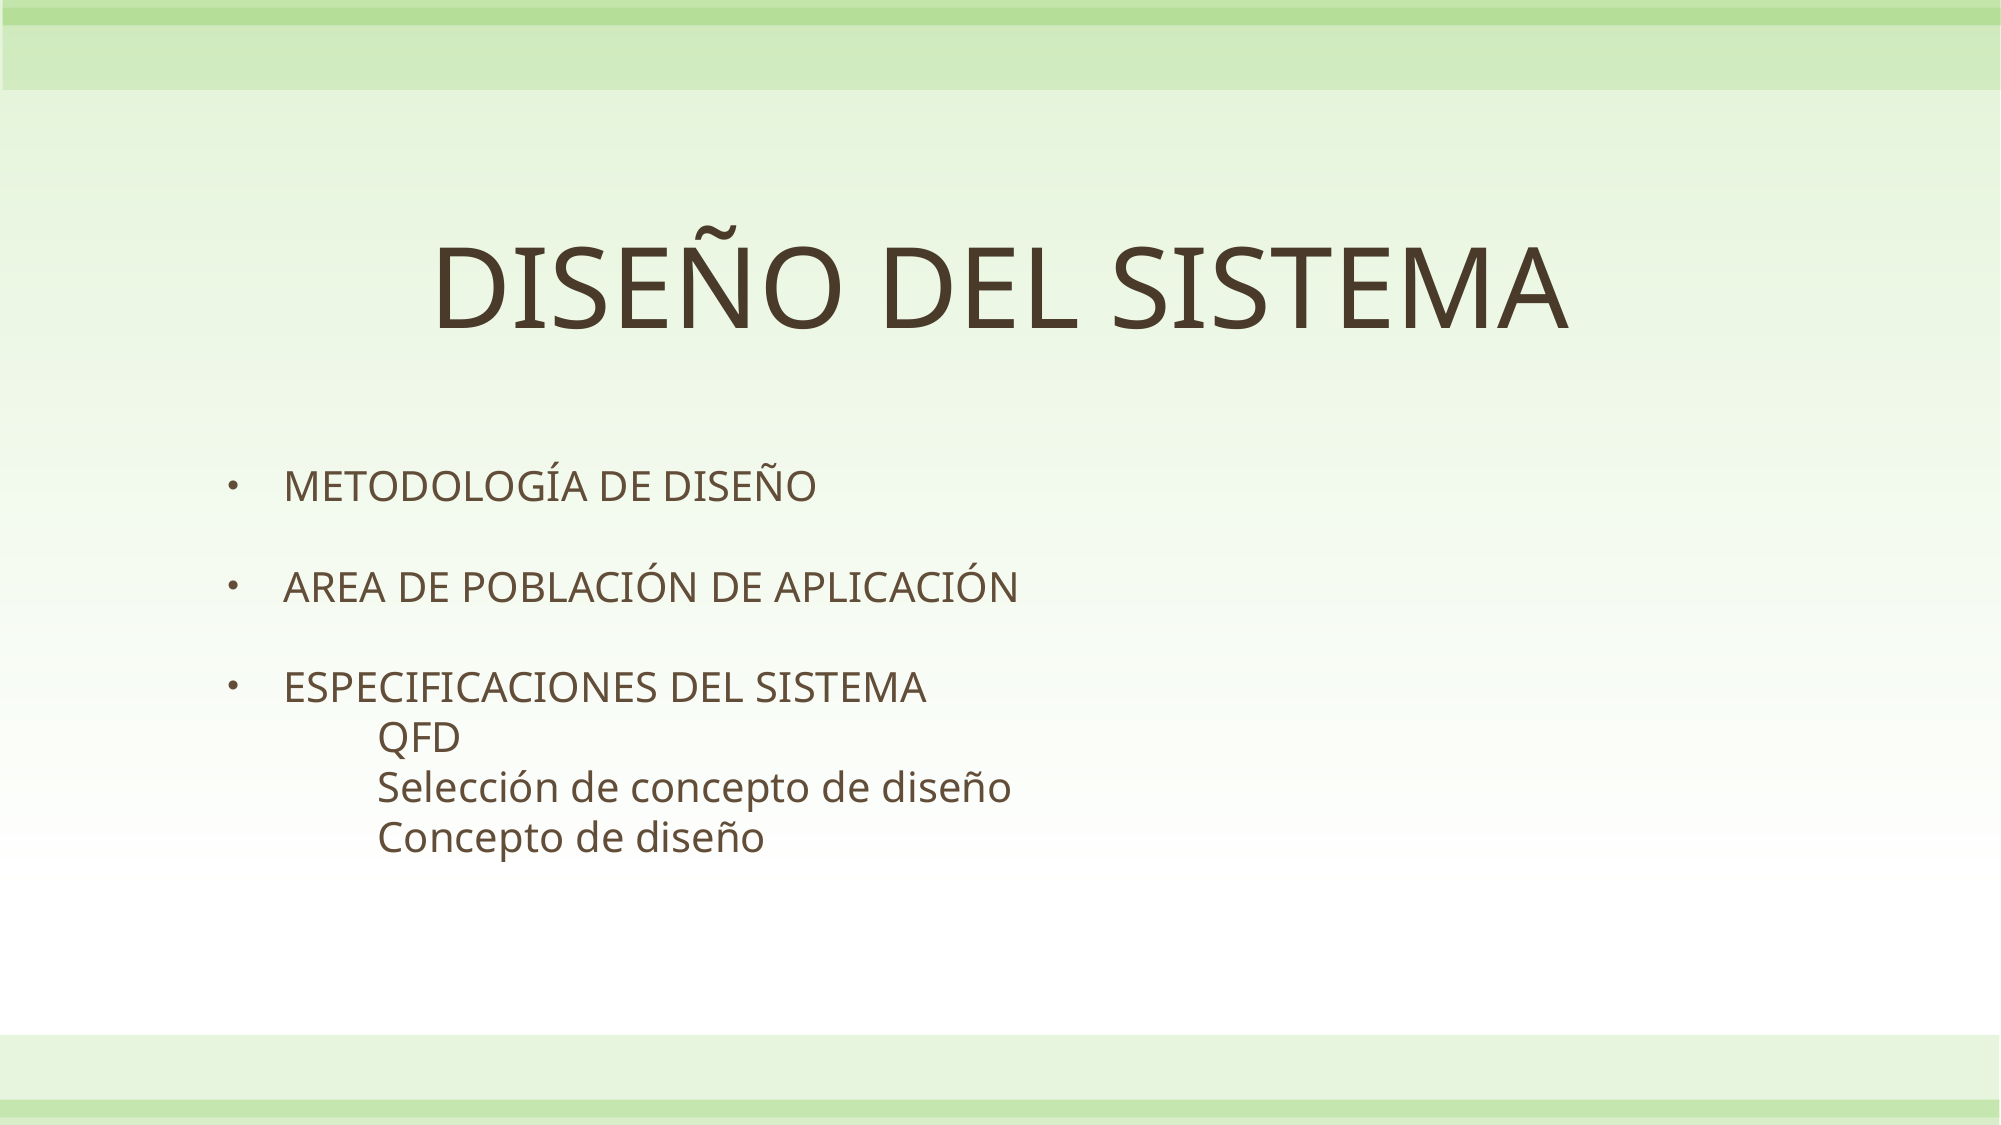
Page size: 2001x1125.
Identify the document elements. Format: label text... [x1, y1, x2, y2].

title DISEÑO DEL SISTEMA [212, 195, 1788, 361]
list METODOLOGÍA DE DISEÑO AREA DE POBLACIÓN DE APLICACIÓN ESPECIFICACIONES DEL SISTEMA QFD Selección de concepto de diseño Concepto de diseño [212, 452, 1788, 1011]
